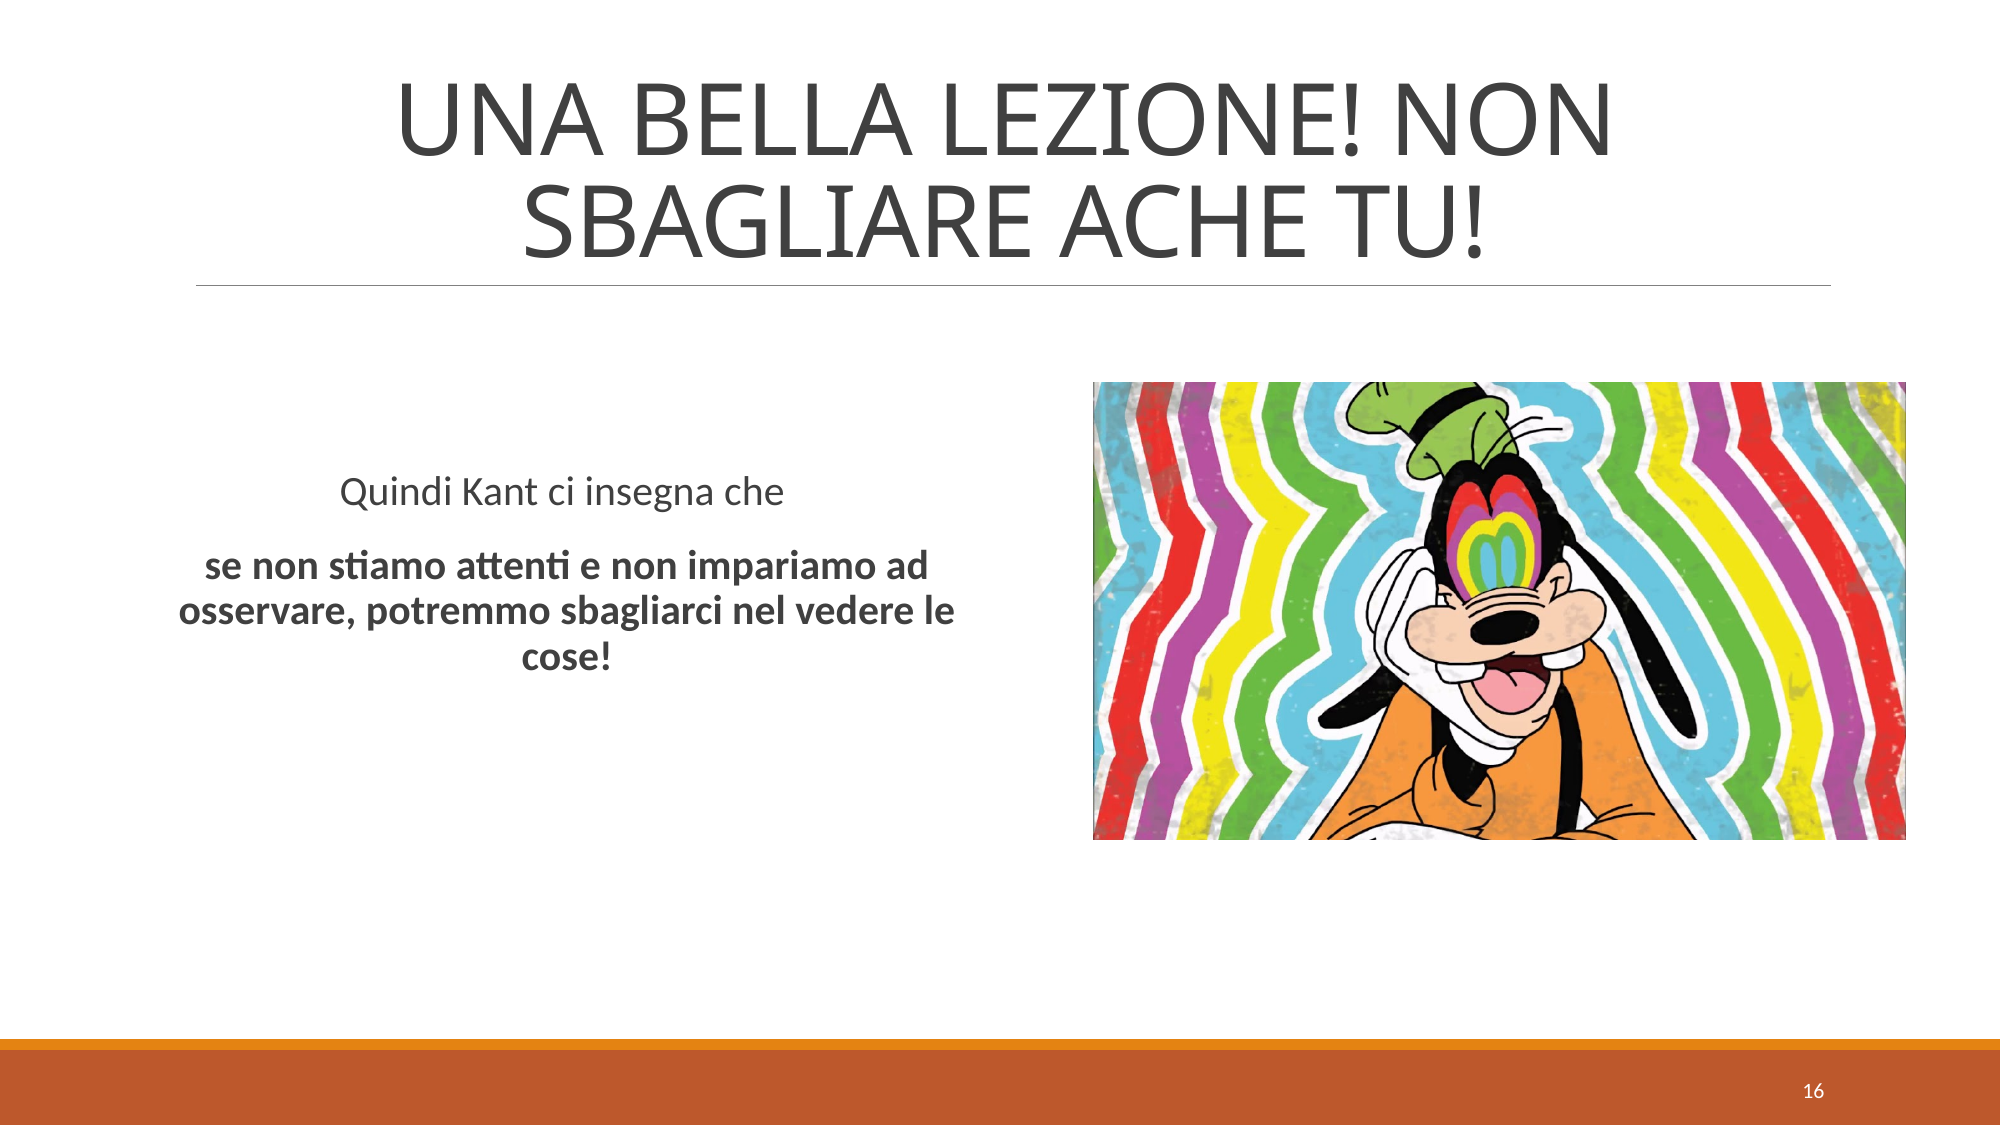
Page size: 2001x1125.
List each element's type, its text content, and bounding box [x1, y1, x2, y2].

title UNA BELLA LEZIONE! NON SBAGLIARE ACHE TU! [180, 47, 1830, 285]
picture [1092, 382, 1907, 841]
slide_number 16 [1624, 1059, 1840, 1120]
list Quindi Kant ci insegna che se non stiamo attenti e non impariamo ad osservare, potremmo sbagliarci nel vedere le cose! [119, 383, 1000, 840]
